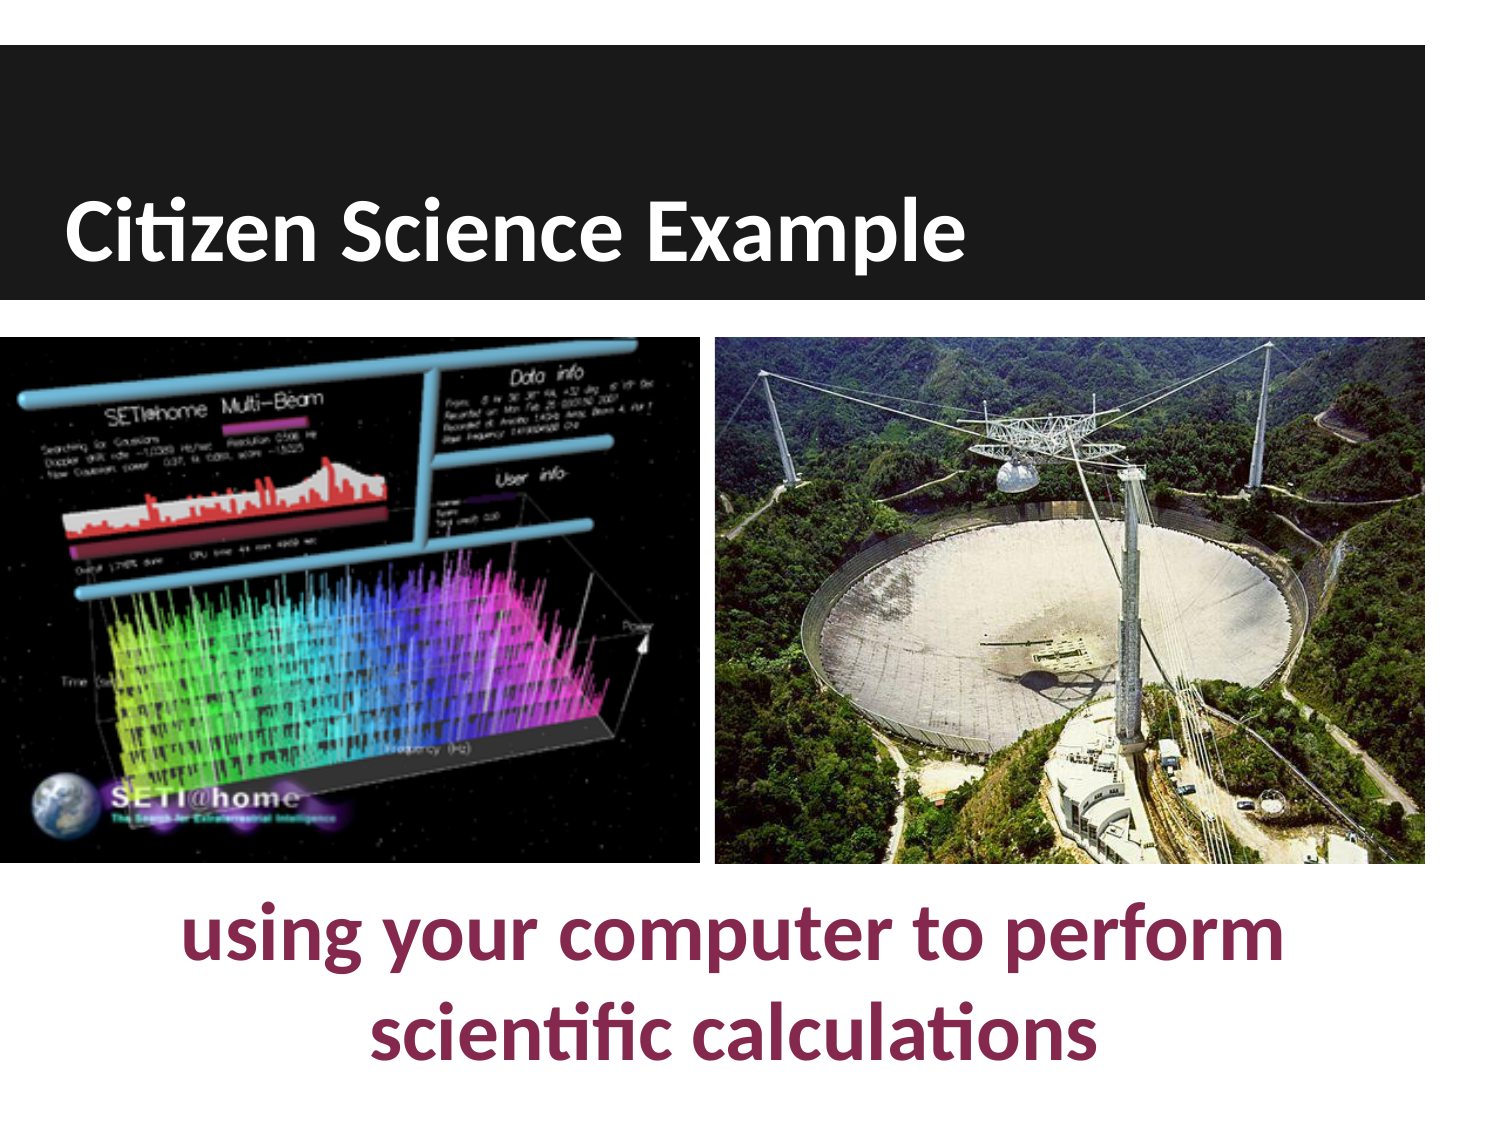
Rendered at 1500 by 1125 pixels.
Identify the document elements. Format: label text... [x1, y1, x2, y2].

picture [0, 337, 701, 863]
title Citizen Science Example [0, 45, 1425, 295]
picture [714, 337, 1426, 864]
text_box using your computer to perform scientific calculations [0, 862, 1463, 1088]
